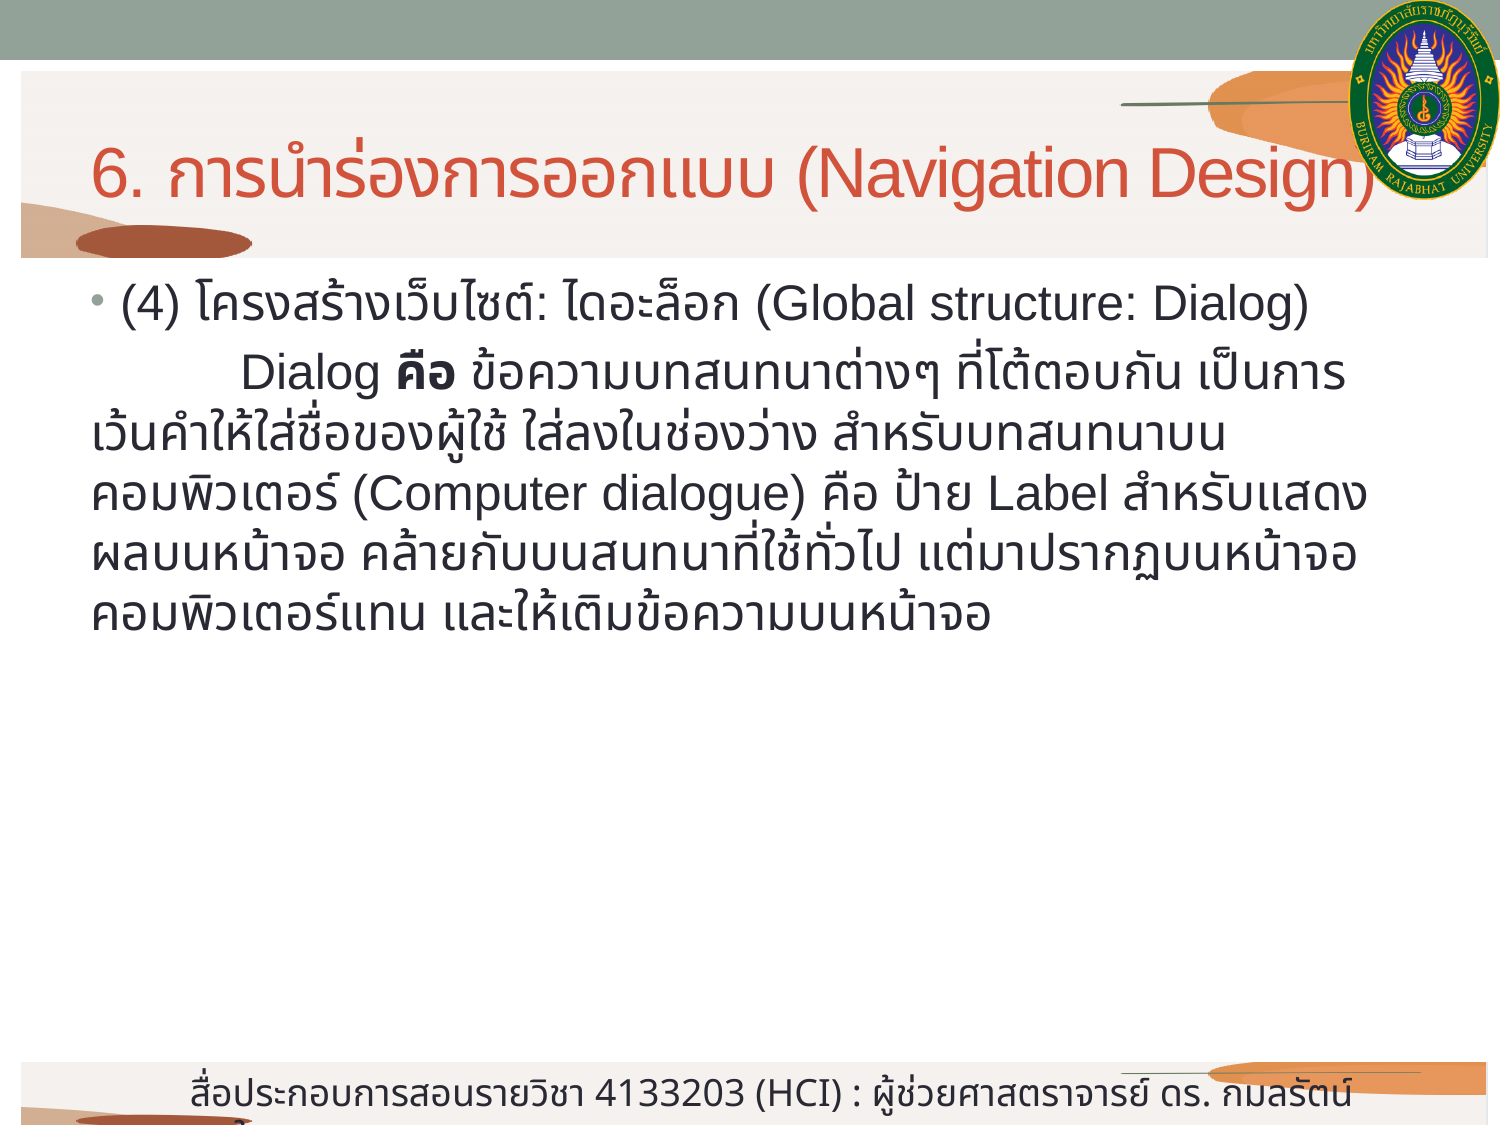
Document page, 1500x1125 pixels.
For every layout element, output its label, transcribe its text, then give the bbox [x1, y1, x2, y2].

list (4) โครงสร้างเว็บไซต์: ไดอะล็อก (Global structure: Dialog) Dialog คือ ข้อความบทสนทนาต่างๆ ที่โต้ตอบกัน เป็นการเว้นคำให้ใส่ชื่อของผู้ใช้ ใส่ลงในช่องว่าง สำหรับบทสนทนาบนคอมพิวเตอร์ (Computer dialogue) คือ ป้าย Label สำหรับแสดงผลบนหน้าจอ คล้ายกับบนสนทนาที่ใช้ทั่วไป แต่มาปรากฏบนหน้าจอคอมพิวเตอร์แทน และให้เติมข้อความบนหน้าจอ [75, 268, 1425, 1059]
picture [20, 1062, 1488, 1125]
picture [20, 0, 1500, 259]
